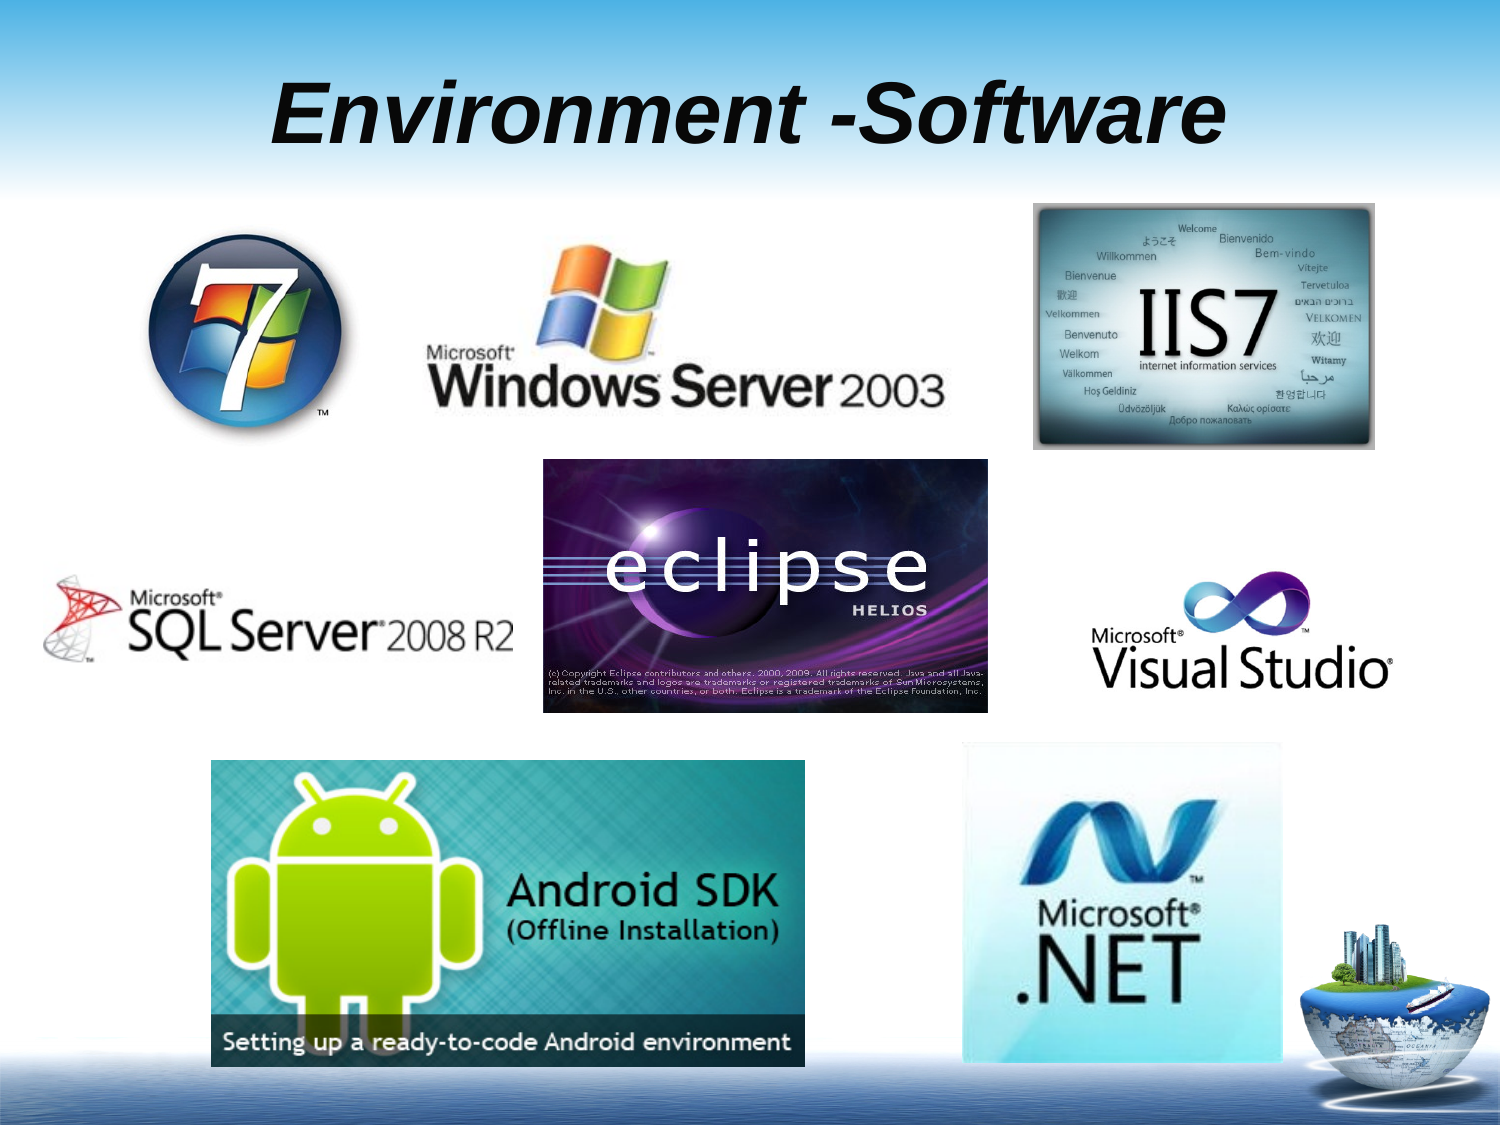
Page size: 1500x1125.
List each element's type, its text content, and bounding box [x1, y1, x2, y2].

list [99, 224, 397, 447]
picture [1032, 203, 1376, 451]
title Environment -Software [75, 37, 1425, 180]
picture [543, 459, 988, 713]
picture [43, 487, 513, 752]
picture [0, 513, 1500, 1125]
picture [399, 212, 975, 439]
